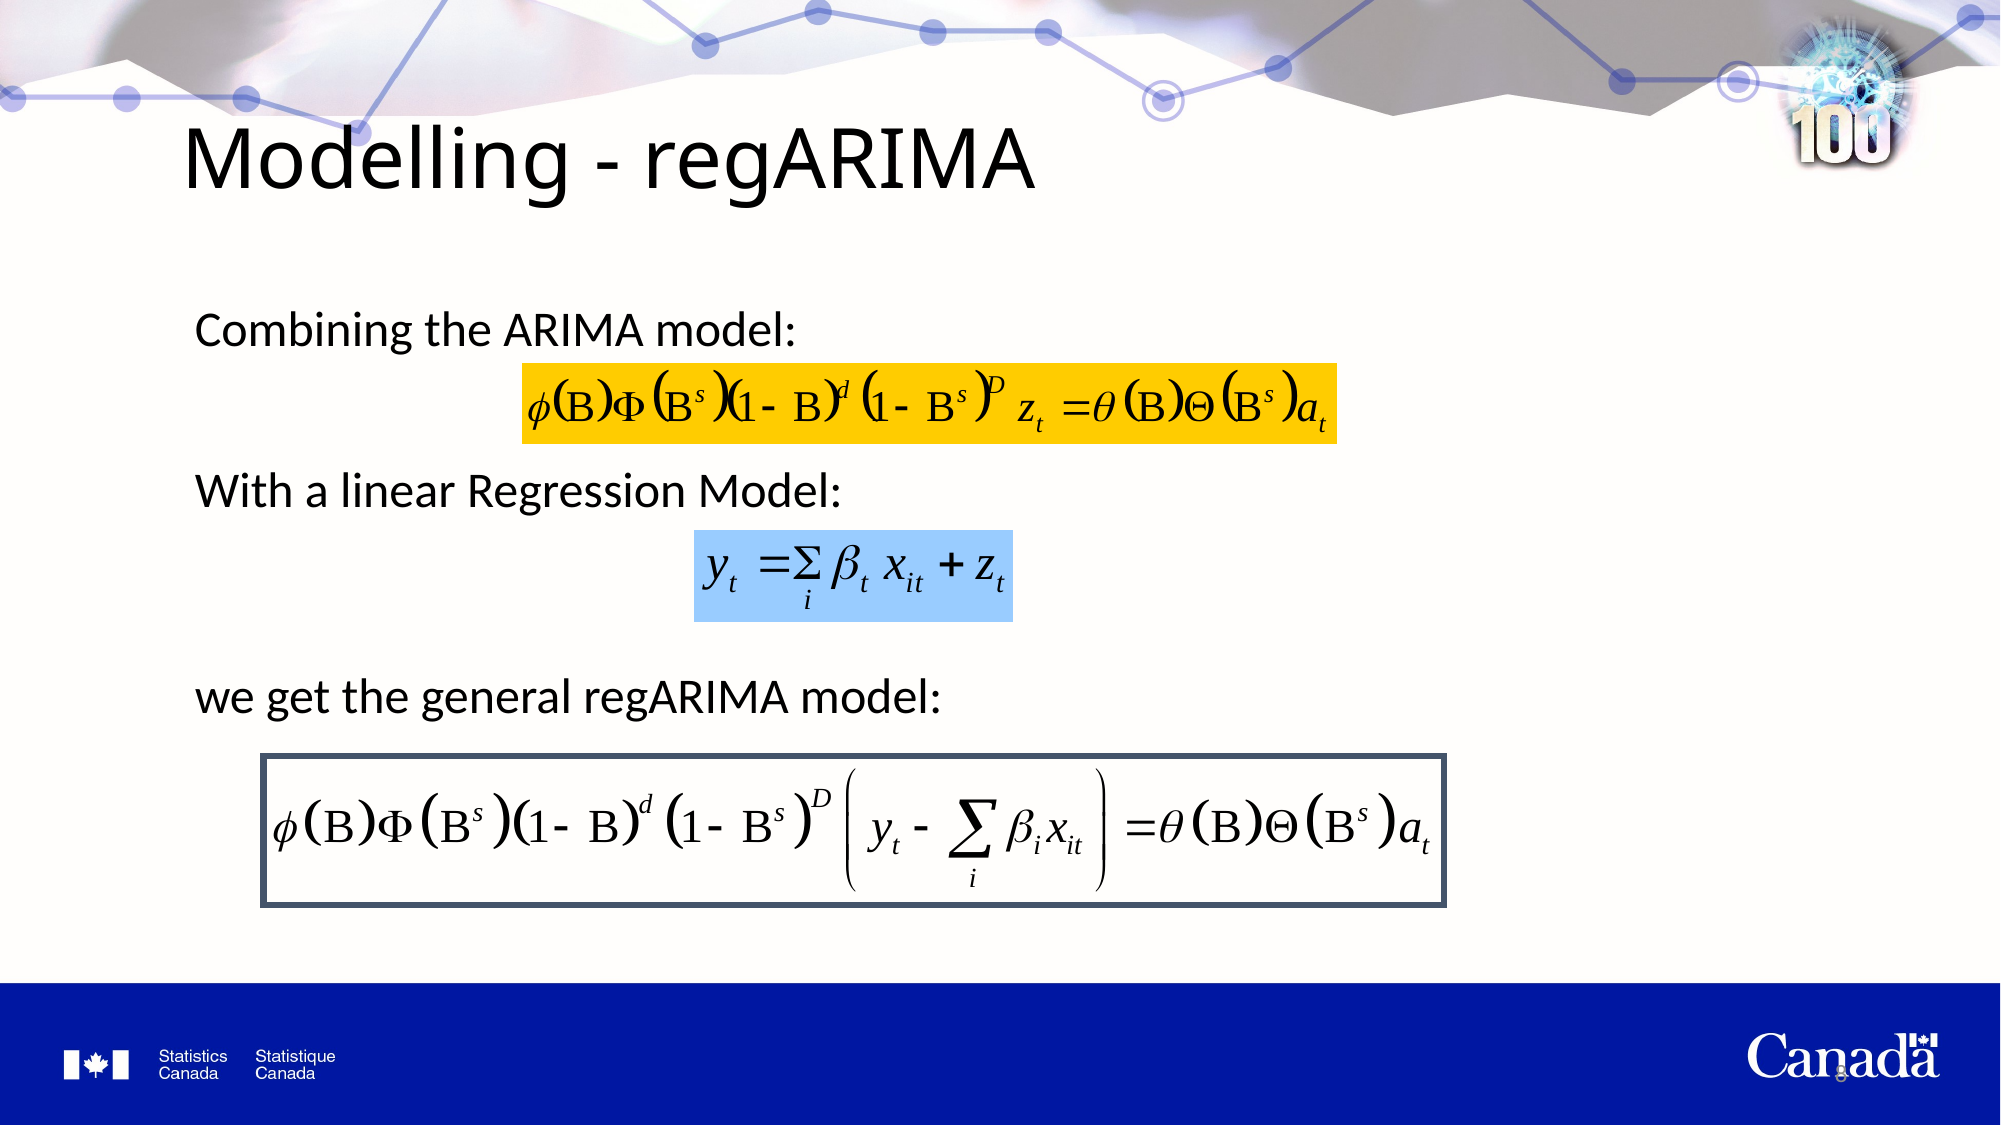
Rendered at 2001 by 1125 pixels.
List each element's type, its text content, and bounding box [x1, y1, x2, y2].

title Modelling - regARIMA [166, 68, 1675, 256]
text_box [266, 759, 1441, 902]
picture [0, 0, 2001, 1125]
list Combining the ARIMA model: With a linear Regression Model: we get the general regARIMA model: [179, 295, 1528, 1040]
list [694, 530, 1014, 622]
slide_number 8 [1412, 1042, 1863, 1103]
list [522, 363, 1337, 444]
